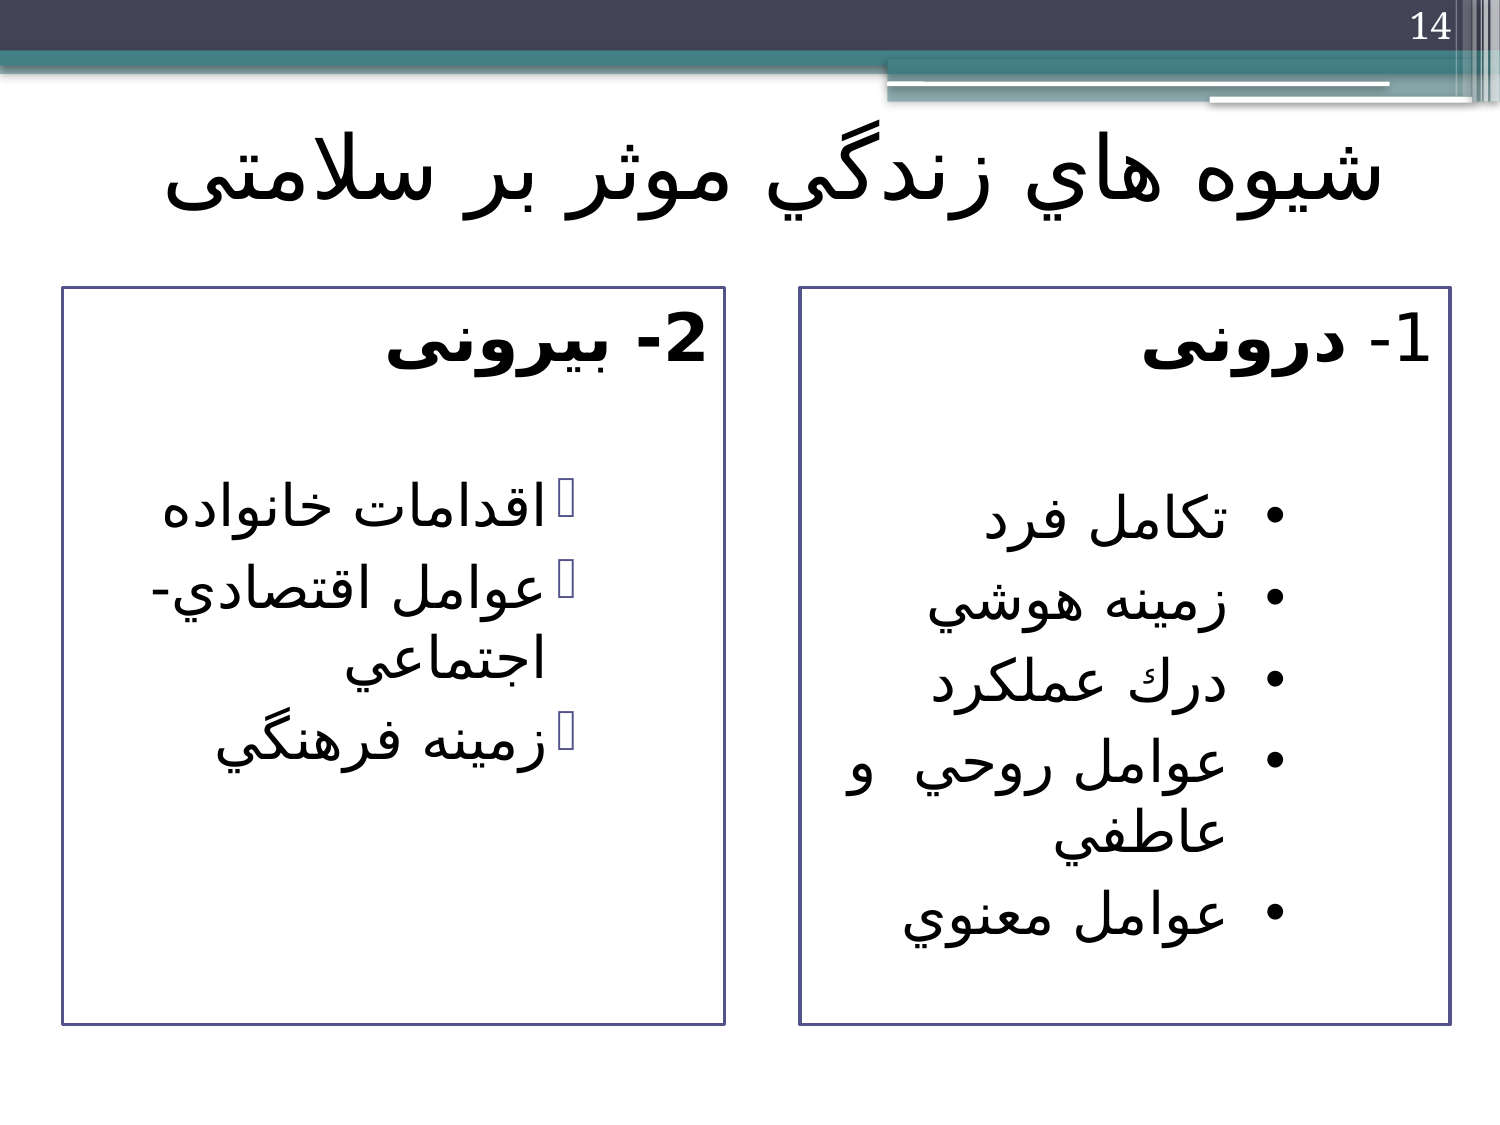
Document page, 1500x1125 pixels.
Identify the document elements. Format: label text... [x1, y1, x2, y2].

text_box شيوه هاي زندگي موثر بر سلامتی [99, 70, 1450, 258]
text_box 1- درونی تكامل فرد زمينه هوشي درك عملكرد عوامل روحي و عاطفي عوامل معنوي [798, 286, 1452, 1026]
slide_number 14 [1341, 0, 1466, 61]
list 2- بیرونی اقدامات خانواده عوامل اقتصادي- اجتماعي زمينه فرهنگي [61, 286, 726, 1026]
